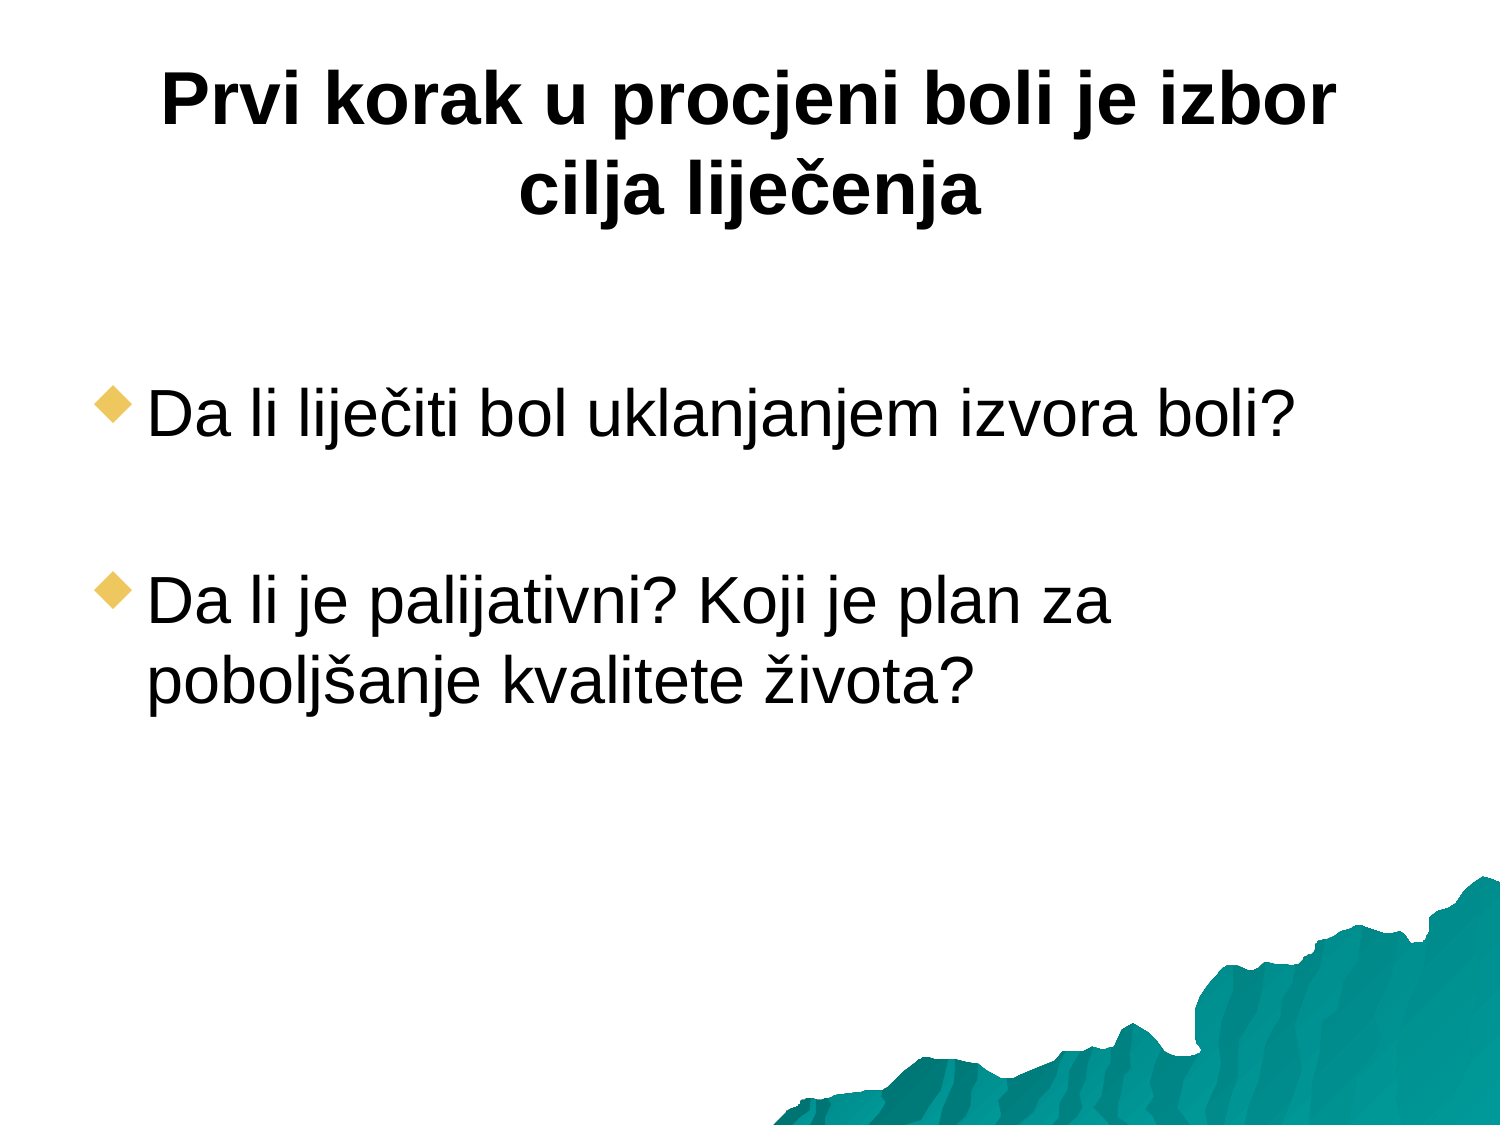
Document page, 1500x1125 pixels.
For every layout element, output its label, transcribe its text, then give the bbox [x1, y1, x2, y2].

title Prvi korak u procjeni boli je izbor cilja liječenja [74, 45, 1426, 233]
list Da li liječiti bol uklanjanjem izvora boli? Da li je palijativni? Koji je plan za poboljšanje kvalitete života? [74, 362, 1426, 1006]
